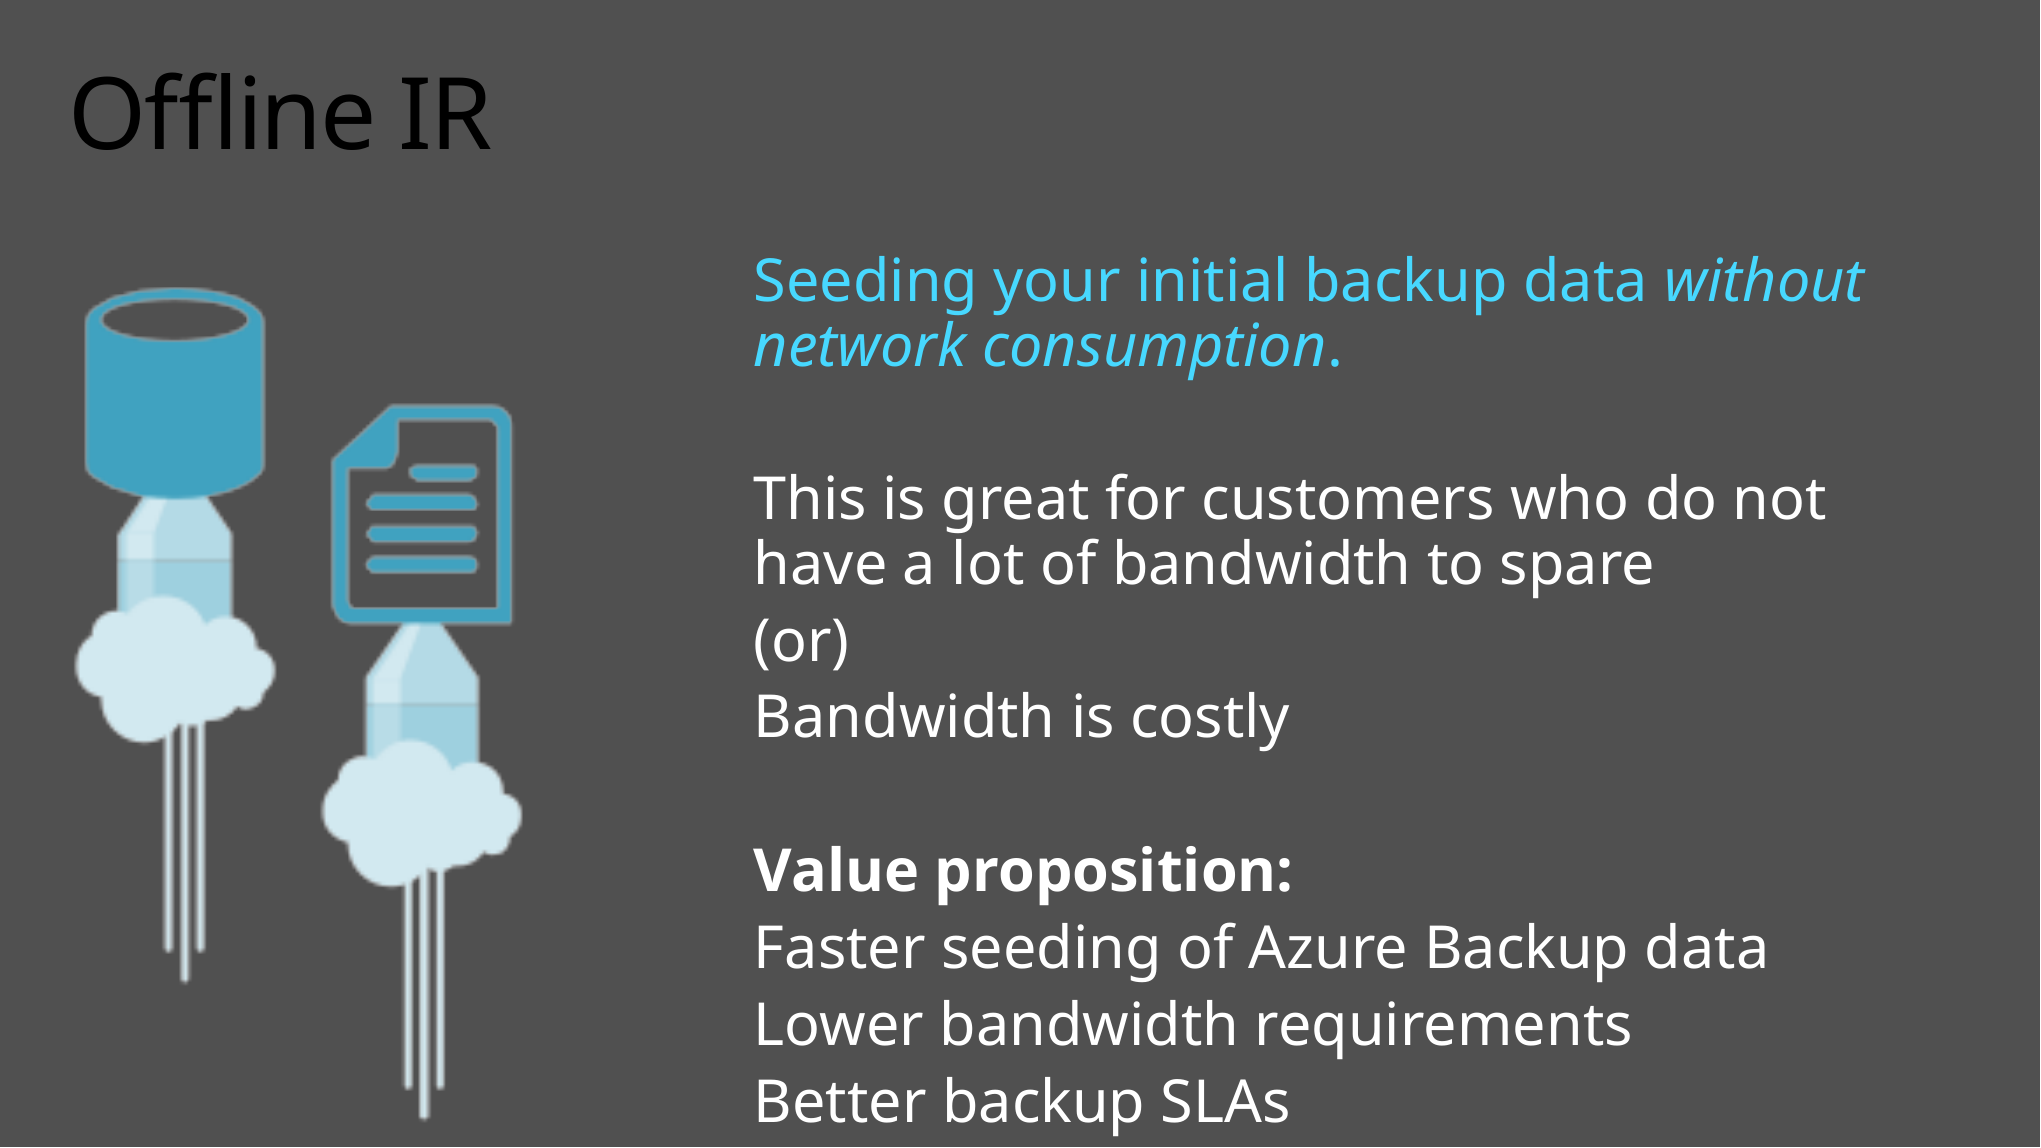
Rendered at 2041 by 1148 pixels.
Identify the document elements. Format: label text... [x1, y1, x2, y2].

title Offline IR [45, 48, 1996, 199]
text_box Seeding your initial backup data without network consumption. This is great for customers who do not have a lot of bandwidth to spare (or) Bandwidth is costly Value proposition: Faster seeding of Azure Backup data Lower bandwidth requirements Better backup SLAs [723, 226, 1900, 1148]
picture [69, 204, 623, 1148]
